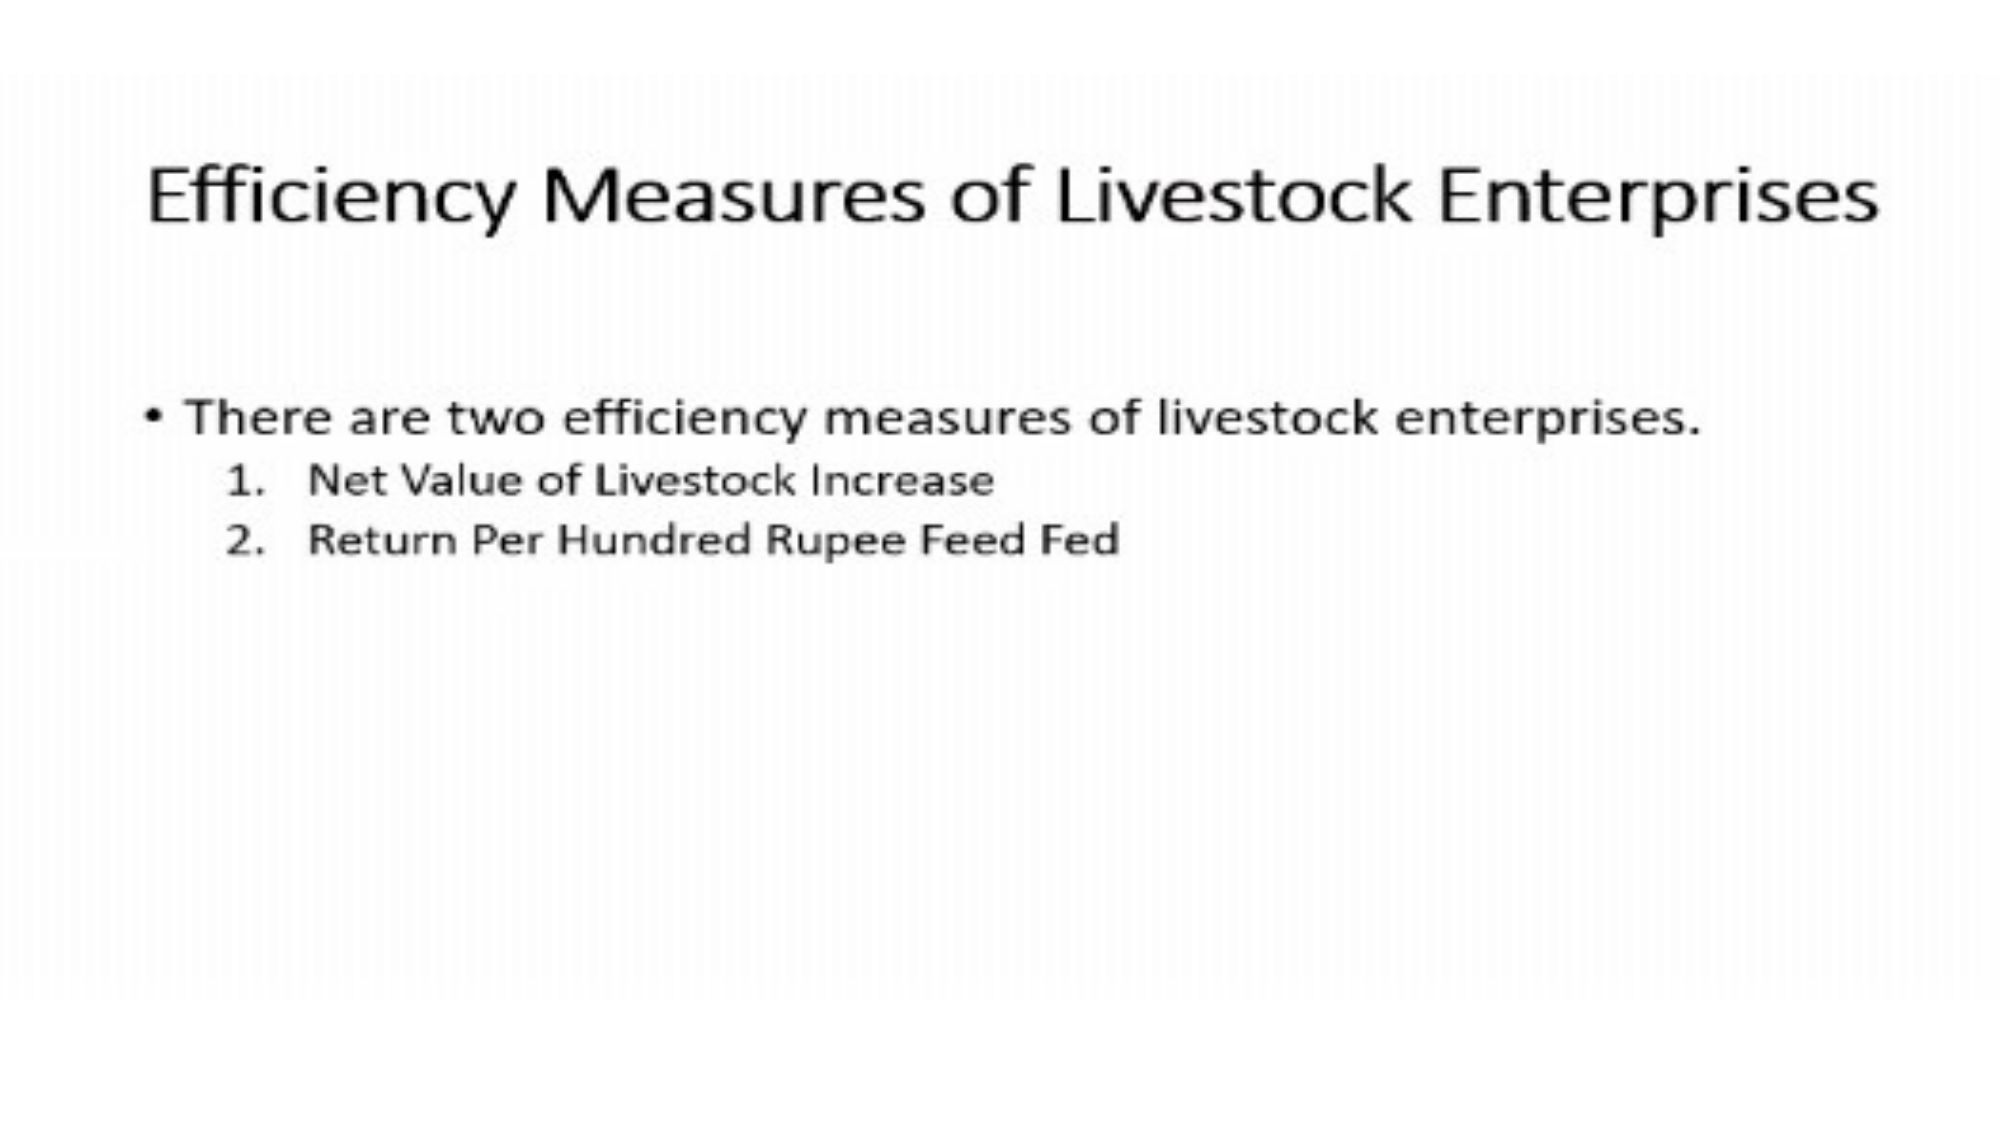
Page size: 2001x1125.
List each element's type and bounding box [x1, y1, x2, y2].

picture [0, 74, 2000, 1000]
